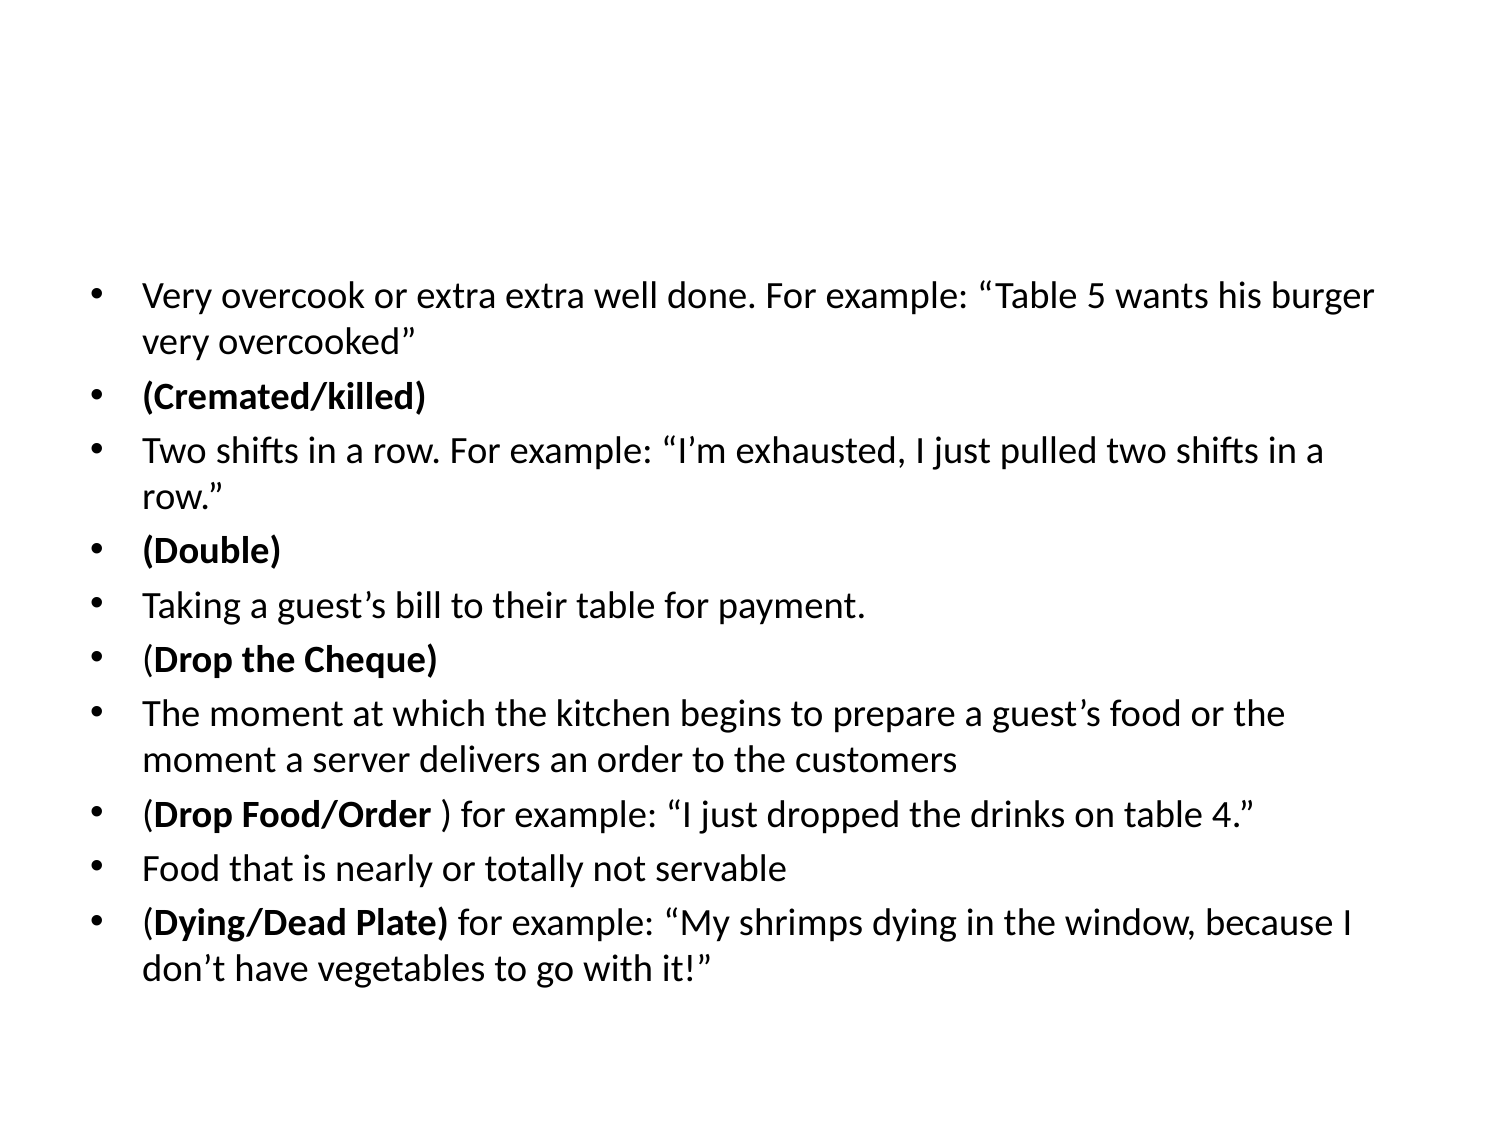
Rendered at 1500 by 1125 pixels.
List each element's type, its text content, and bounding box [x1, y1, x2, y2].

list Very overcook or extra extra well done. For example: “Table 5 wants his burger very overcooked” (Cremated/killed) Two shifts in a row. For example: “I’m exhausted, I just pulled two shifts in a row.” (Double) Taking a guest’s bill to their table for payment. (Drop the Cheque) The moment at which the kitchen begins to prepare a guest’s food or the moment a server delivers an order to the customers (Drop Food/Order ) for example: “I just dropped the drinks on table 4.” Food that is nearly or totally not servable (Dying/Dead Plate) for example: “My shrimps dying in the window, because I don’t have vegetables to go with it!” [75, 262, 1425, 1005]
